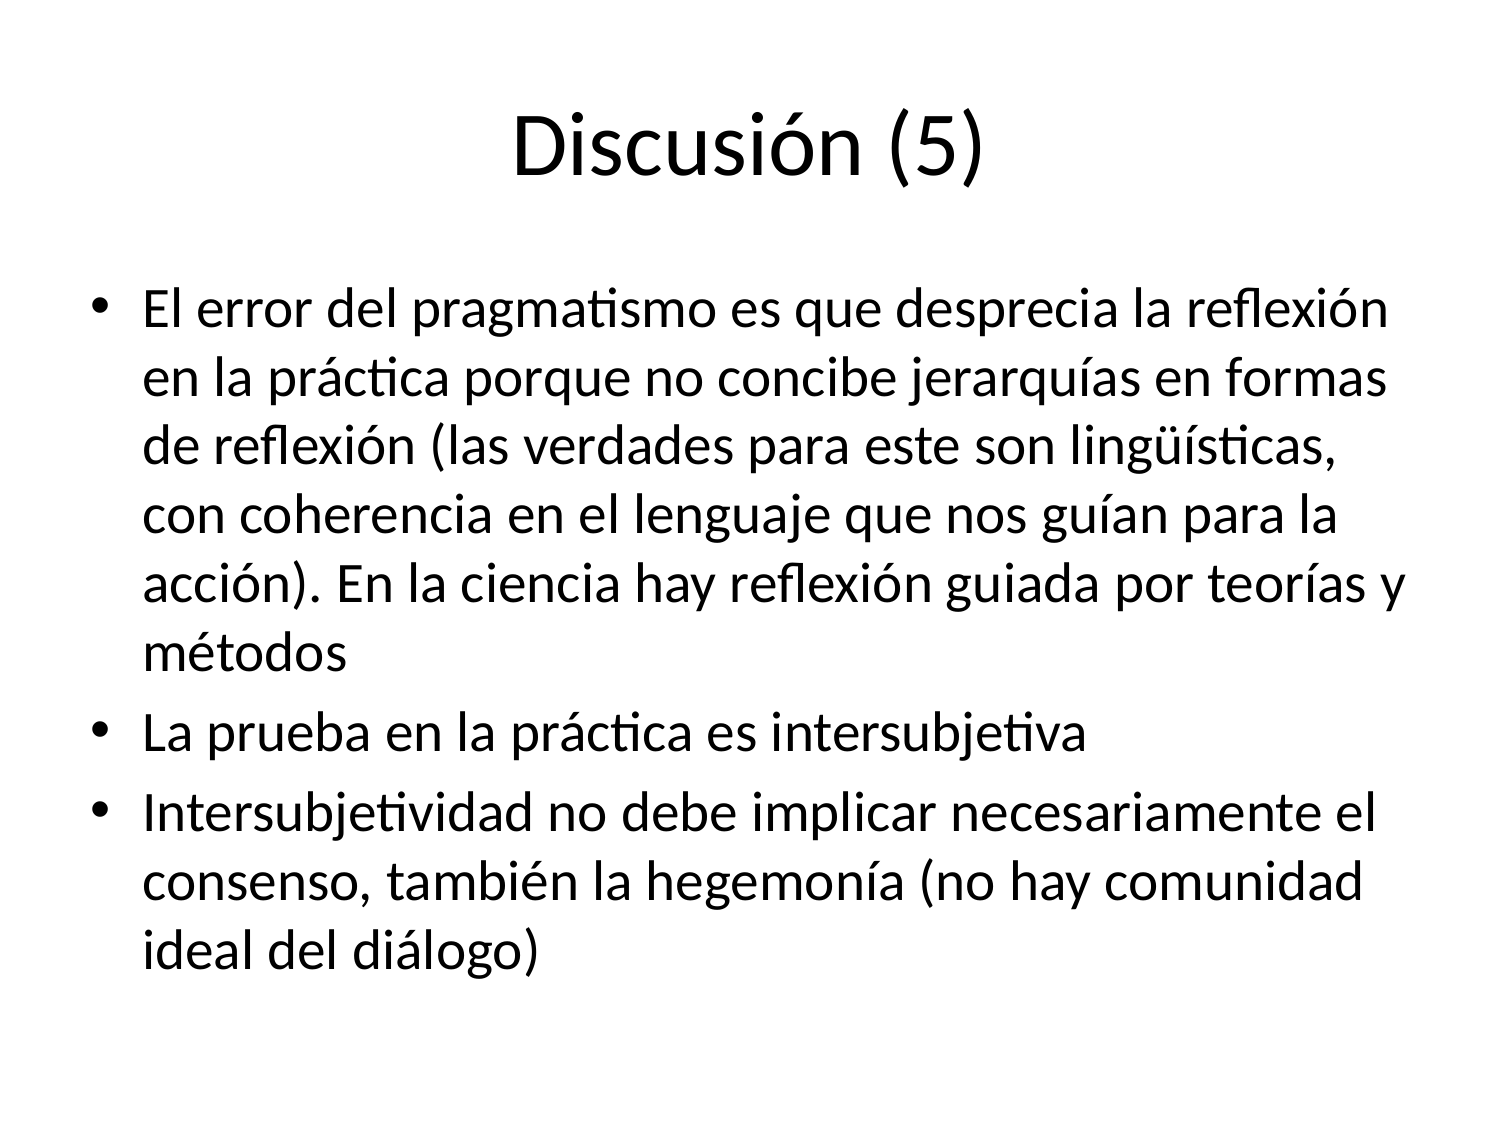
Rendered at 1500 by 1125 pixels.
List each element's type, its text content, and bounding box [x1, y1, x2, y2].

title Discusión (5) [75, 45, 1425, 233]
list El error del pragmatismo es que desprecia la reflexión en la práctica porque no concibe jerarquías en formas de reflexión (las verdades para este son lingüísticas, con coherencia en el lenguaje que nos guían para la acción). En la ciencia hay reflexión guiada por teorías y métodos La prueba en la práctica es intersubjetiva Intersubjetividad no debe implicar necesariamente el consenso, también la hegemonía (no hay comunidad ideal del diálogo) [75, 262, 1425, 1005]
